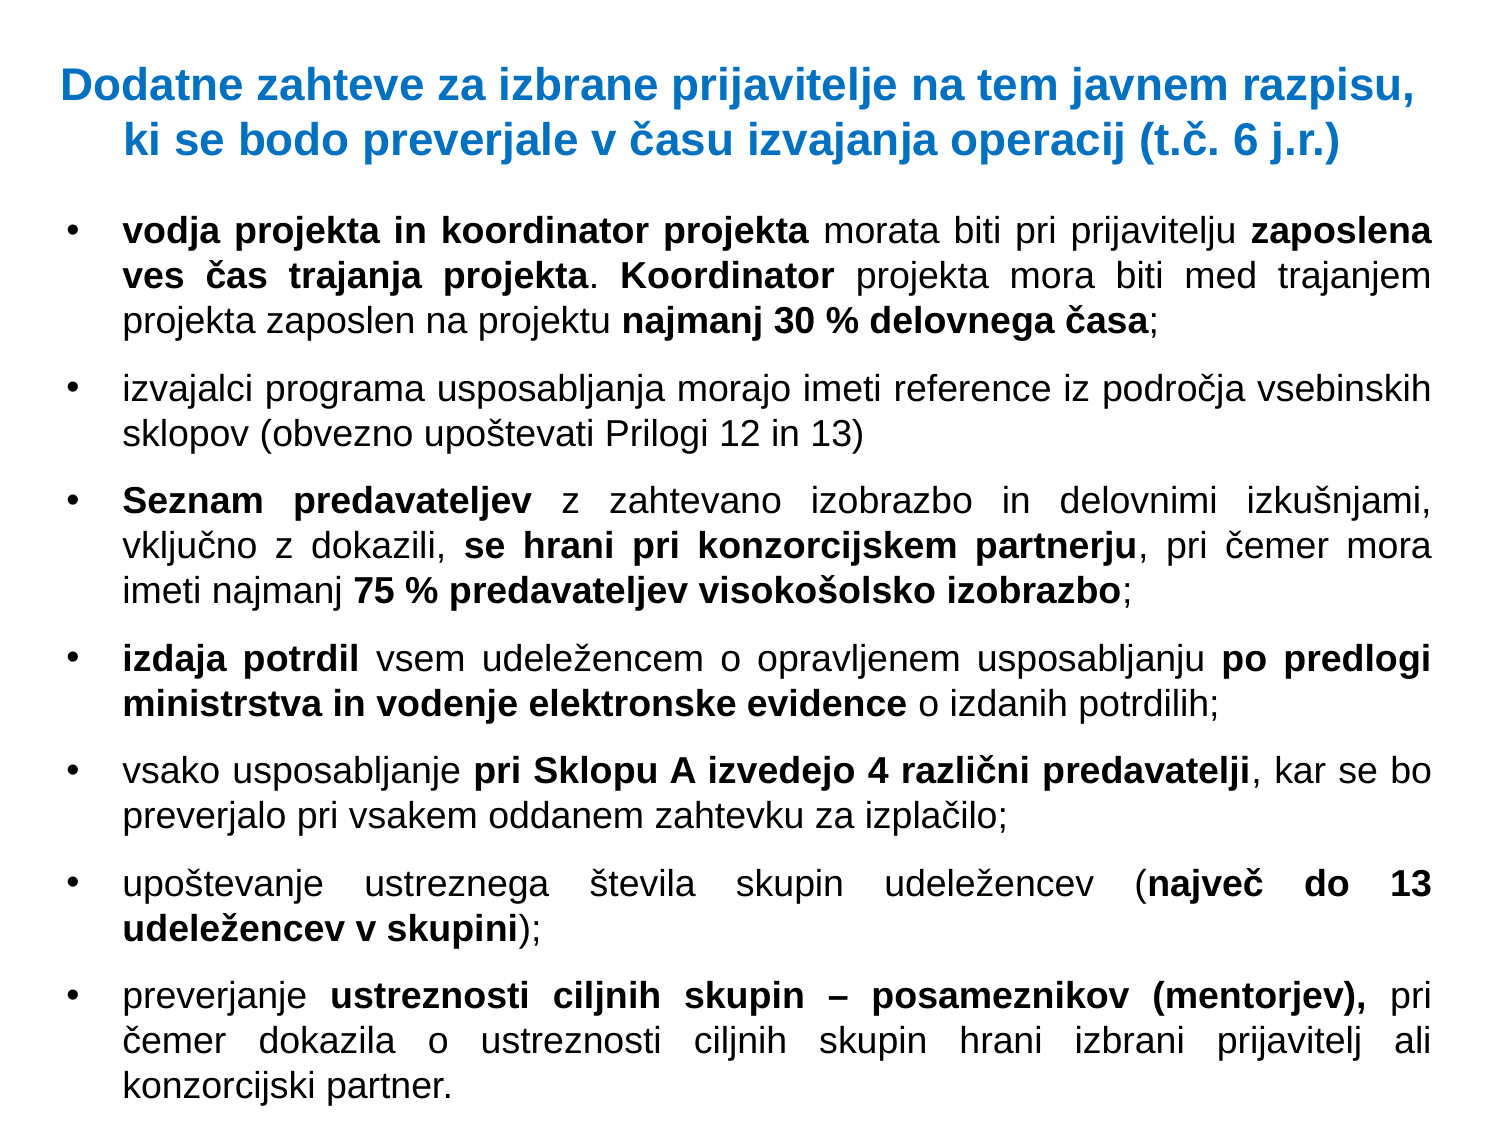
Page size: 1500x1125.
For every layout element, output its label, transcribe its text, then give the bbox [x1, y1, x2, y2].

text_box Dodatne zahteve za izbrane prijavitelje na tem javnem razpisu, ki se bodo preverjale v času izvajanja operacij (t.č. 6 j.r.) [51, 54, 1426, 184]
text_box vodja projekta in koordinator projekta morata biti pri prijavitelju zaposlena ves čas trajanja projekta. Koordinator projekta mora biti med trajanjem projekta zaposlen na projektu najmanj 30 % delovnega časa; izvajalci programa usposabljanja morajo imeti reference iz področja vsebinskih sklopov (obvezno upoštevati Prilogi 12 in 13) Seznam predavateljev z zahtevano izobrazbo in delovnimi izkušnjami, vključno z dokazili, se hrani pri konzorcijskem partnerju, pri čemer mora imeti najmanj 75 % predavateljev visokošolsko izobrazbo; izdaja potrdil vsem udeležencem o opravljenem usposabljanju po predlogi ministrstva in vodenje elektronske evidence o izdanih potrdilih; vsako usposabljanje pri Sklopu A izvedejo 4 različni predavatelji, kar se bo preverjalo pri vsakem oddanem zahtevku za izplačilo; upoštevanje ustreznega števila skupin udeležencev (največ do 13 udeležencev v skupini); preverjanje ustreznosti ciljnih skupin – posameznikov (mentorjev), pri čemer dokazila o ustreznosti ciljnih skupin hrani izbrani prijavitelj ali konzorcijski partner. [51, 199, 1447, 1114]
slide_number 21 [1059, 1042, 1397, 1103]
